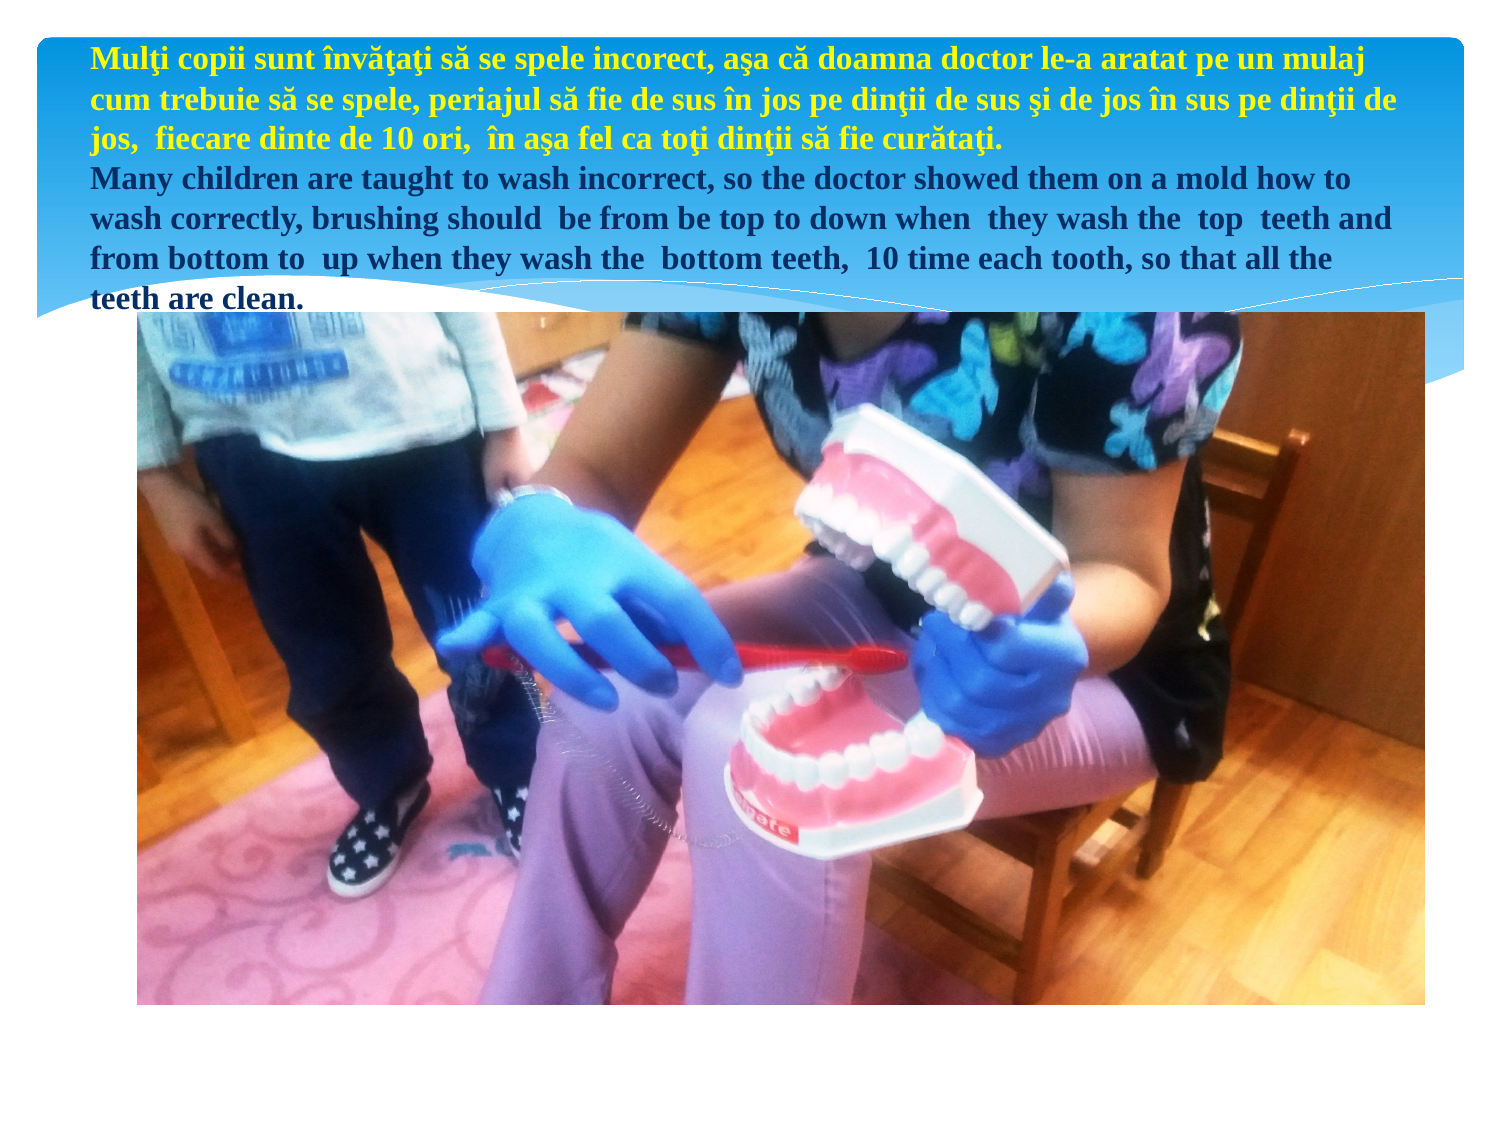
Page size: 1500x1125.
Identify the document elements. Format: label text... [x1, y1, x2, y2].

title Mulţi copii sunt învăţaţi să se spele incorect, aşa că doamna doctor le-a aratat pe un mulaj cum trebuie să se spele, periajul să fie de sus în jos pe dinţii de sus şi de jos în sus pe dinţii de jos, fiecare dinte de 10 ori, în aşa fel ca toţi dinţii să fie curătaţi. Many children are taught to wash incorrect, so the doctor showed them on a mold how to wash correctly, brushing should be from be top to down when they wash the top teeth and from bottom to up when they wash the bottom teeth, 10 time each tooth, so that all the teeth are clean. [74, 55, 1426, 338]
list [137, 312, 1426, 1006]
picture [94, 48, 101, 55]
picture [1330, 46, 1335, 55]
picture [110, 48, 117, 55]
